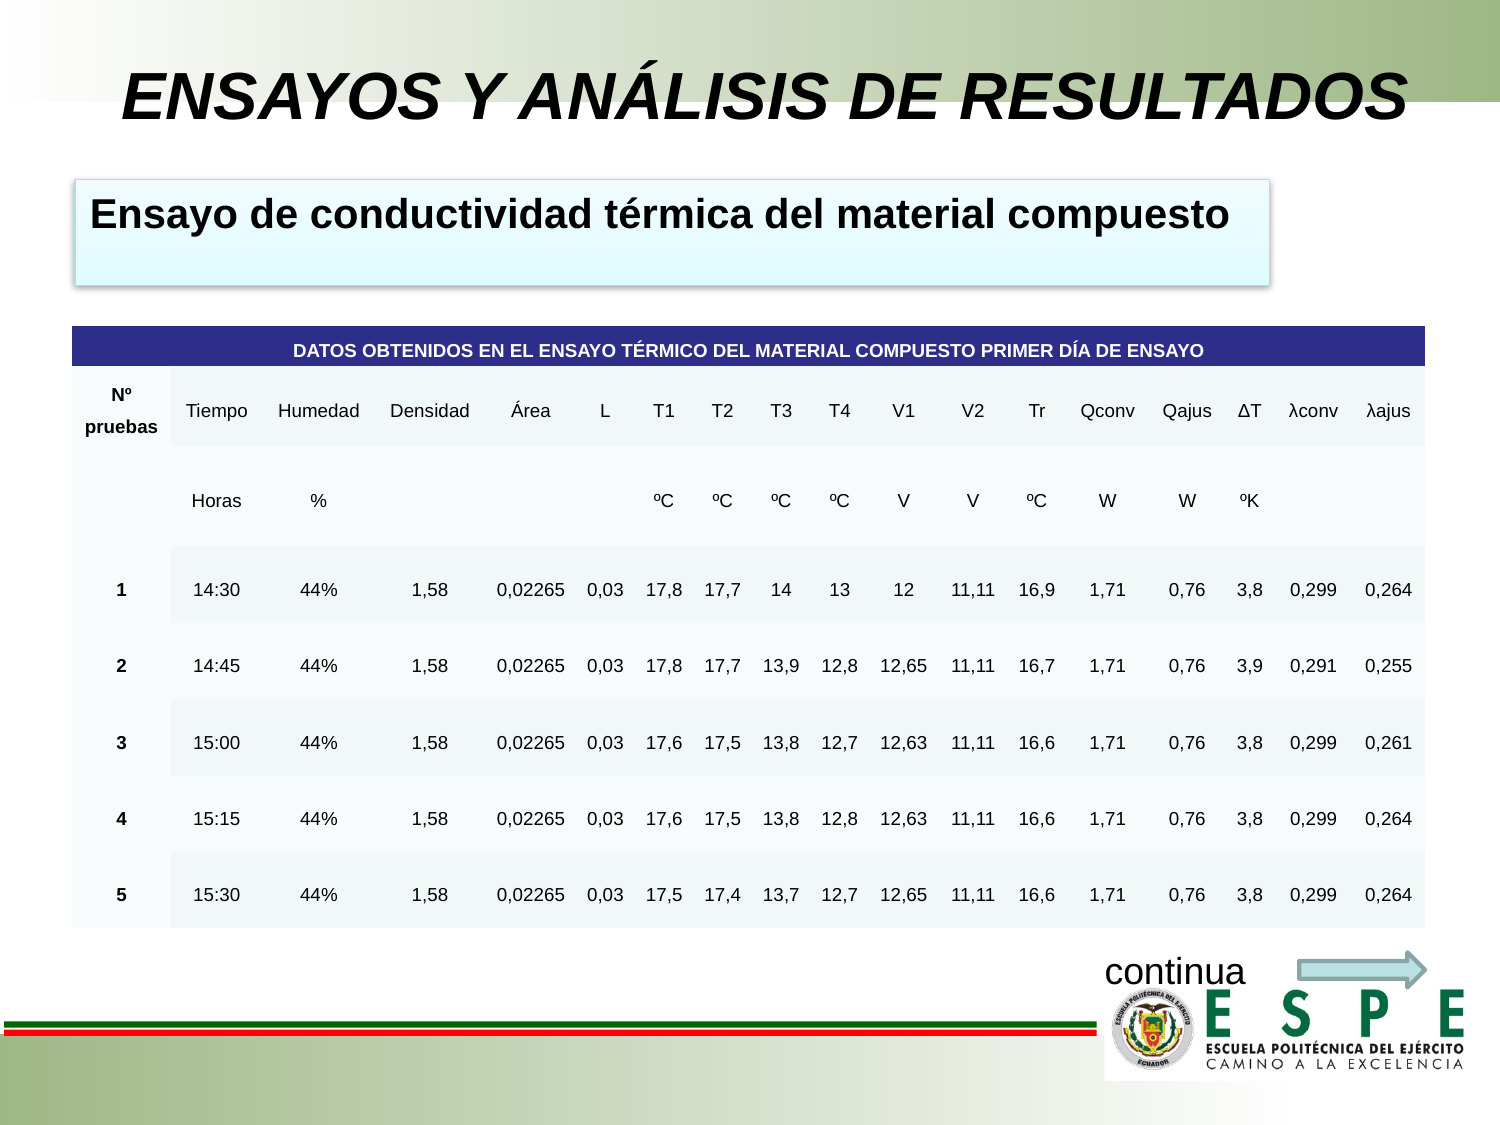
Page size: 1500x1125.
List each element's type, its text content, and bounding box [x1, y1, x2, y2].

title ENSAYOS Y ANÁLISIS DE RESULTADOS [75, 45, 1425, 233]
text_box [1297, 950, 1428, 990]
list Ensayo de conductividad térmica del material compuesto [74, 179, 1270, 286]
text_box continua [1037, 939, 1274, 1000]
picture [1104, 976, 1483, 1081]
